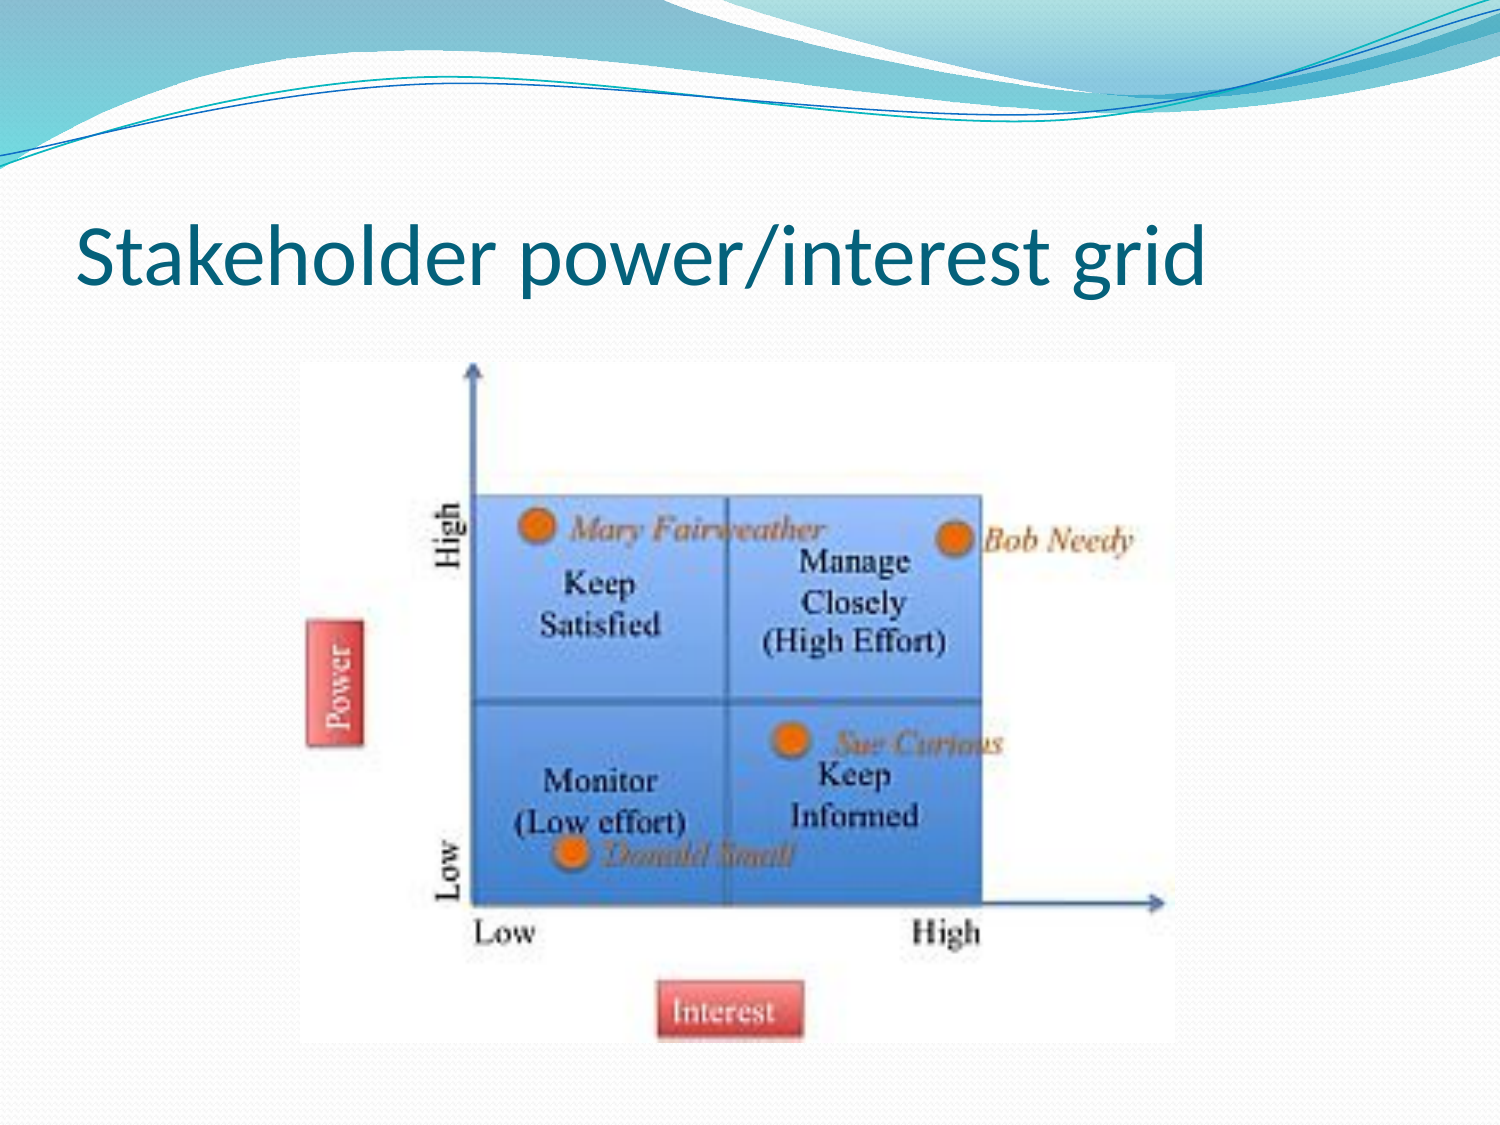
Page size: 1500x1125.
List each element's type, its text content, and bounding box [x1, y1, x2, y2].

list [299, 362, 1176, 1043]
title Stakeholder power/interest grid [75, 115, 1425, 303]
